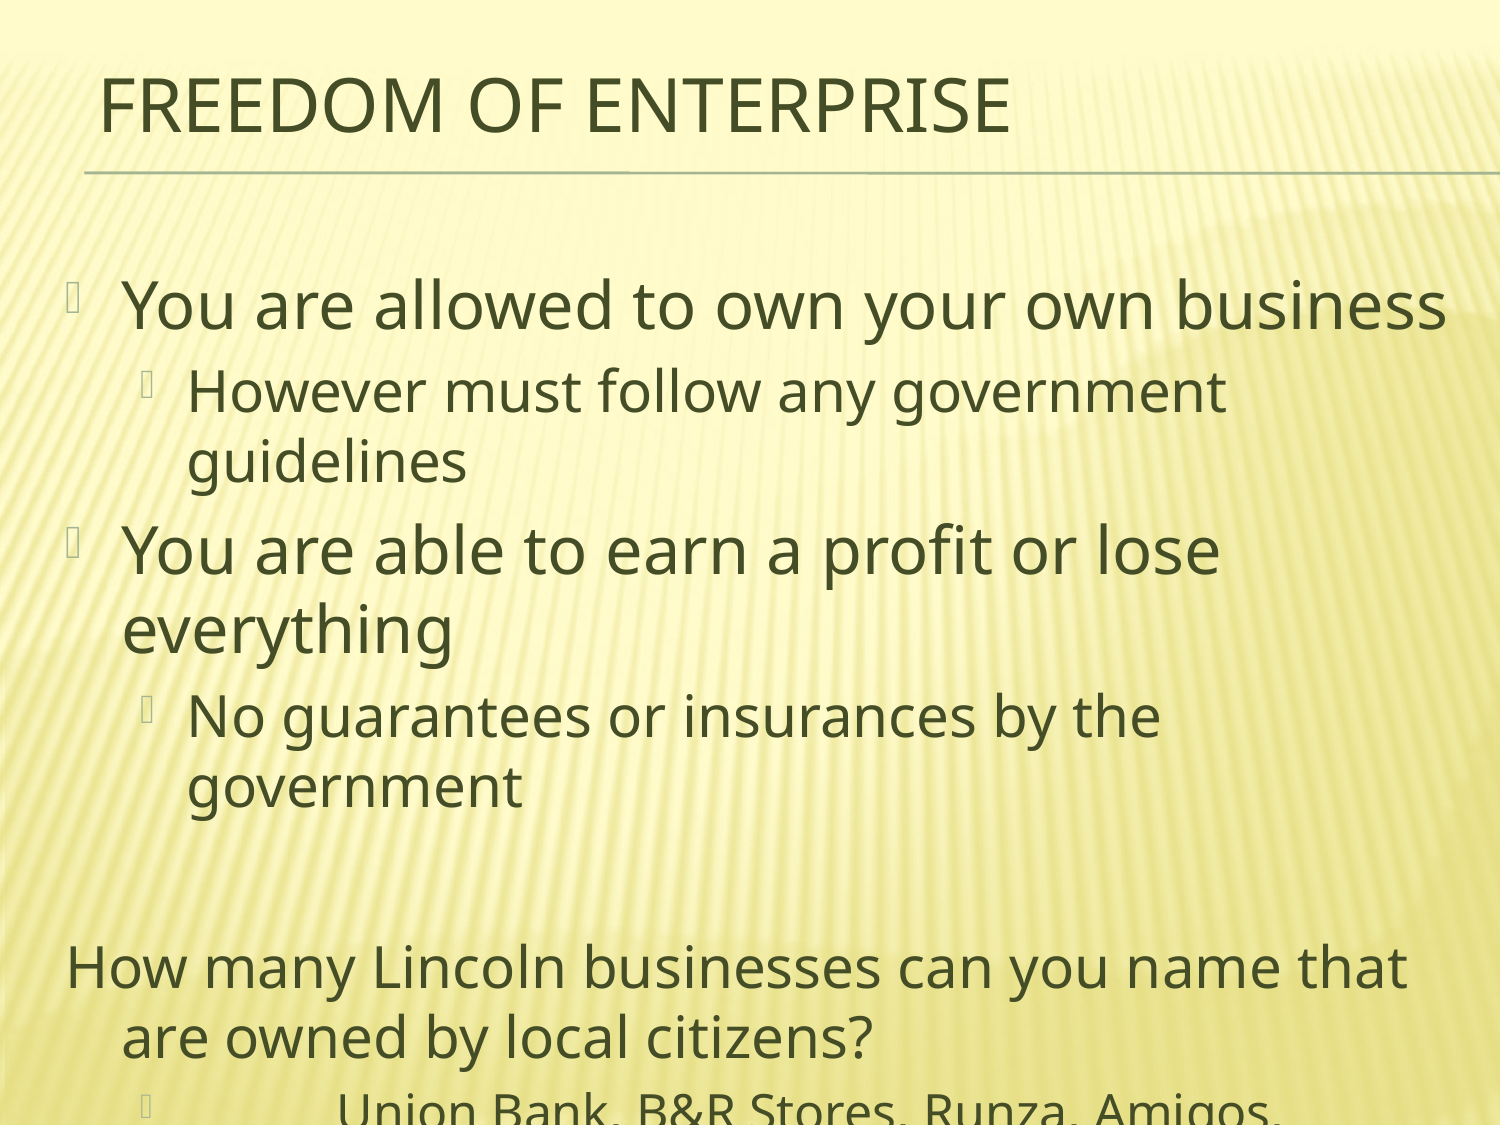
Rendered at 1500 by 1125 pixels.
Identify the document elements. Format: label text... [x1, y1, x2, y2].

title Freedom of Enterprise [82, 38, 1474, 166]
list You are allowed to own your own business However must follow any government guidelines You are able to earn a profit or lose everything No guarantees or insurances by the government How many Lincoln businesses can you name that are owned by local citizens? Union Bank, B&R Stores, Runza, Amigos, Cornhusker Bank, Art & Soul…and many more!! [50, 254, 1475, 998]
